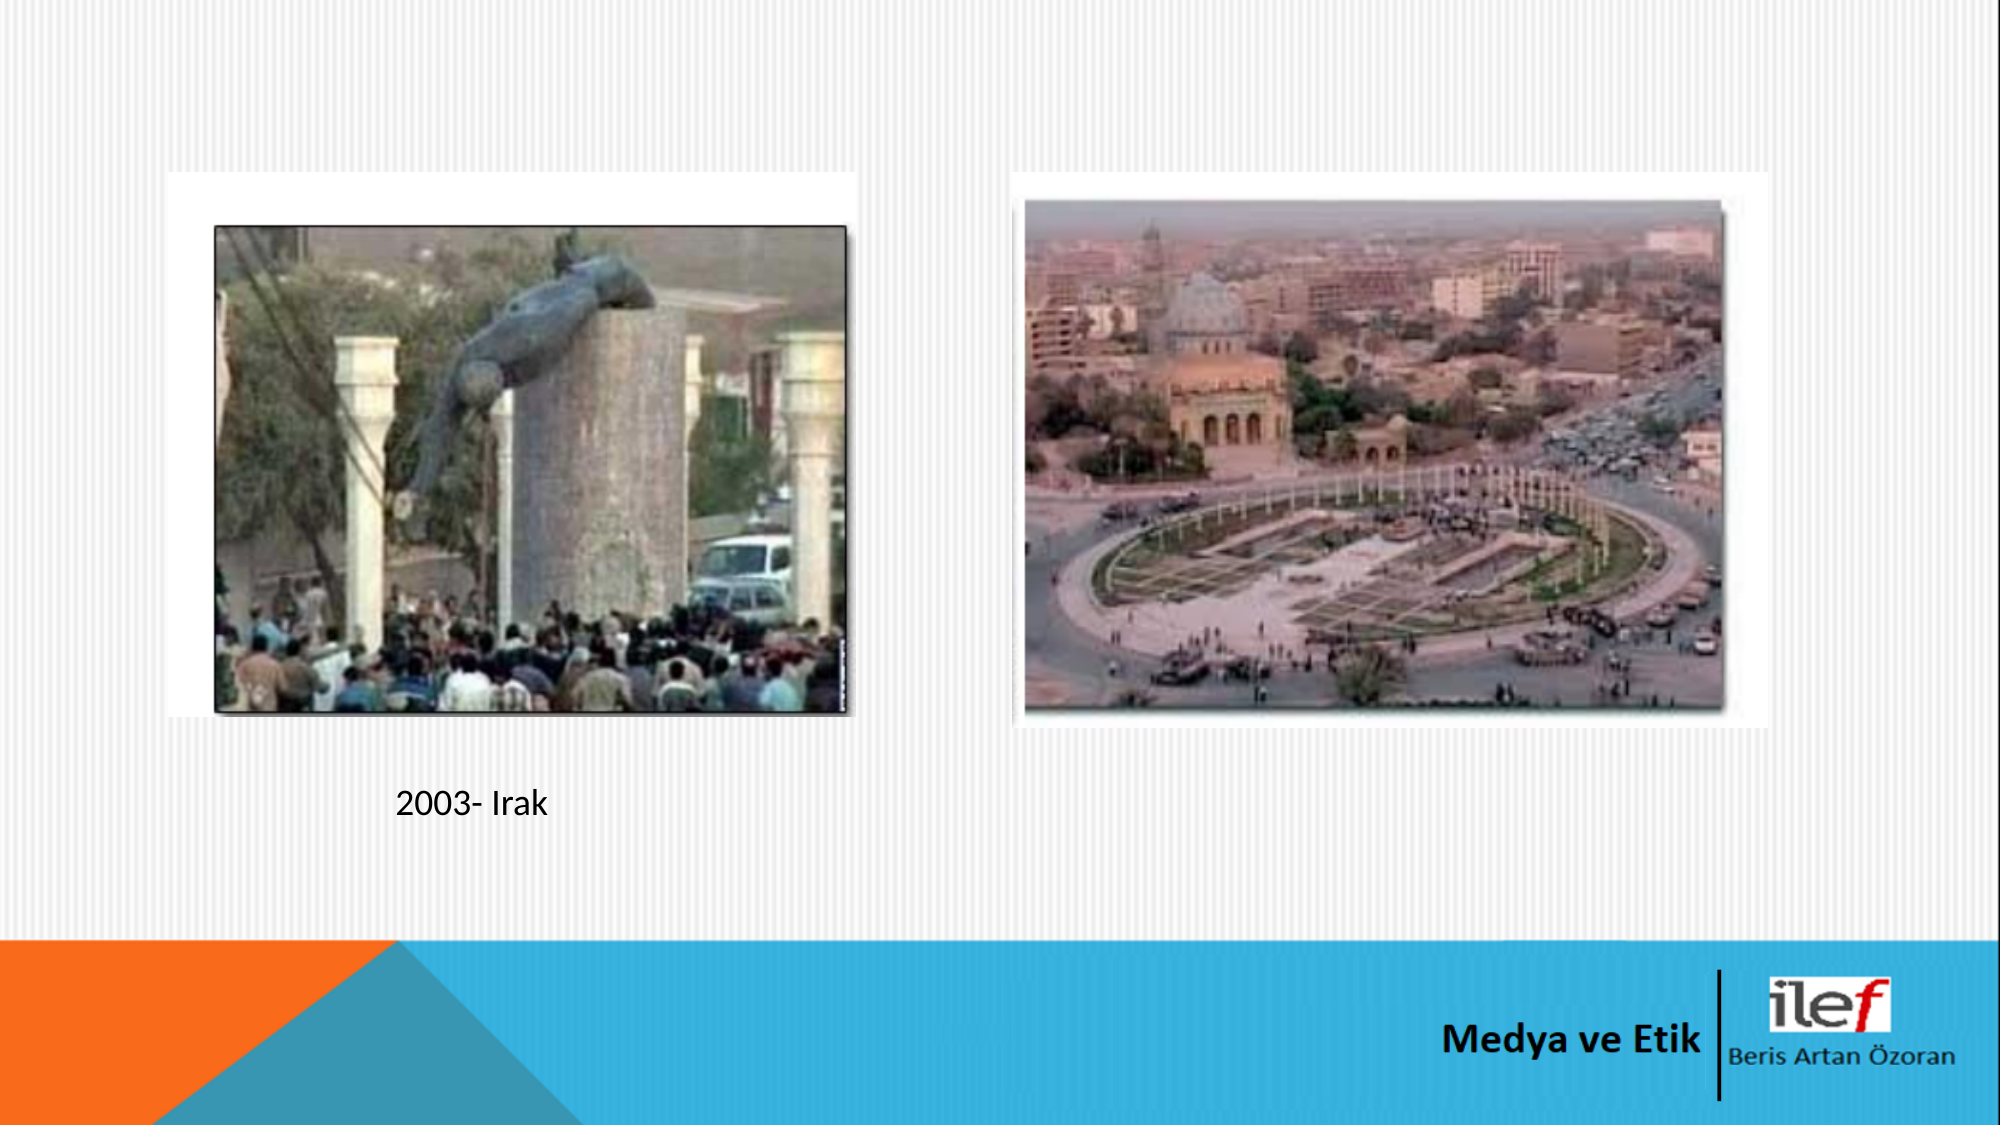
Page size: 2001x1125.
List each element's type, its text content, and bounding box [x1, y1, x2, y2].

picture [0, 0, 2000, 1125]
text_box 2003- Irak [380, 770, 793, 831]
